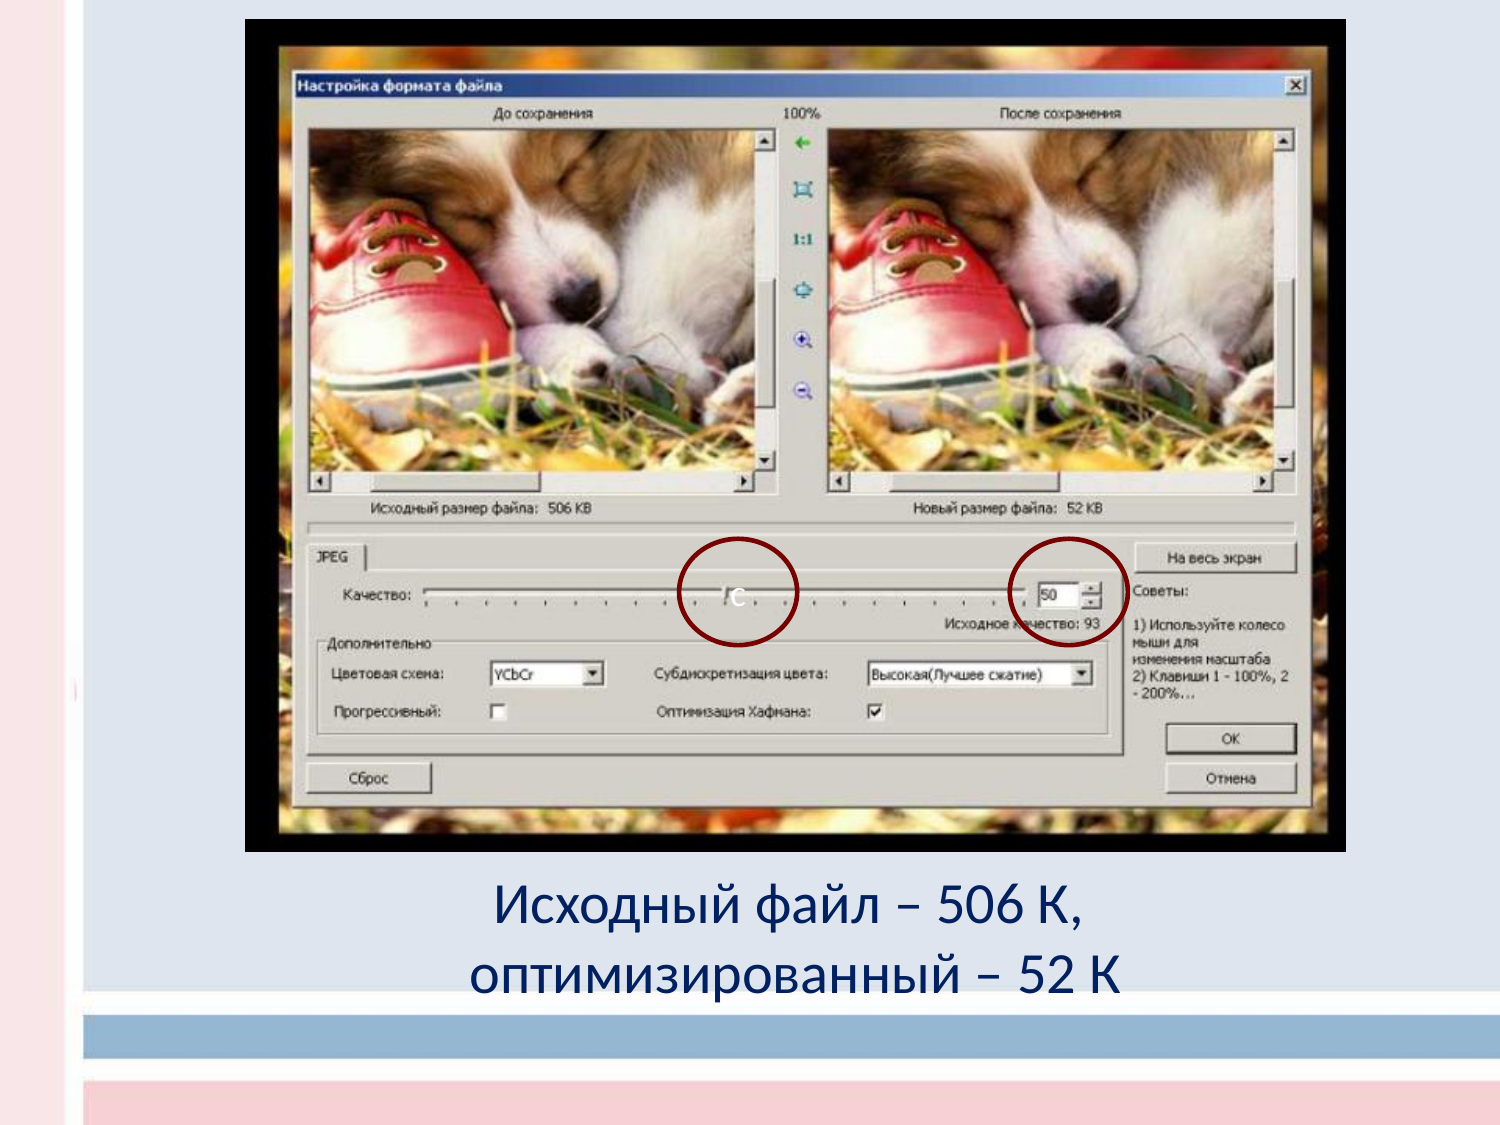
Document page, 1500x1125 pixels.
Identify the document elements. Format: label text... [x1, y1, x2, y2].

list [244, 18, 1346, 852]
picture [0, 0, 1500, 1125]
title Исходный файл – 506 К, оптимизированный – 52 К [120, 841, 1471, 1030]
